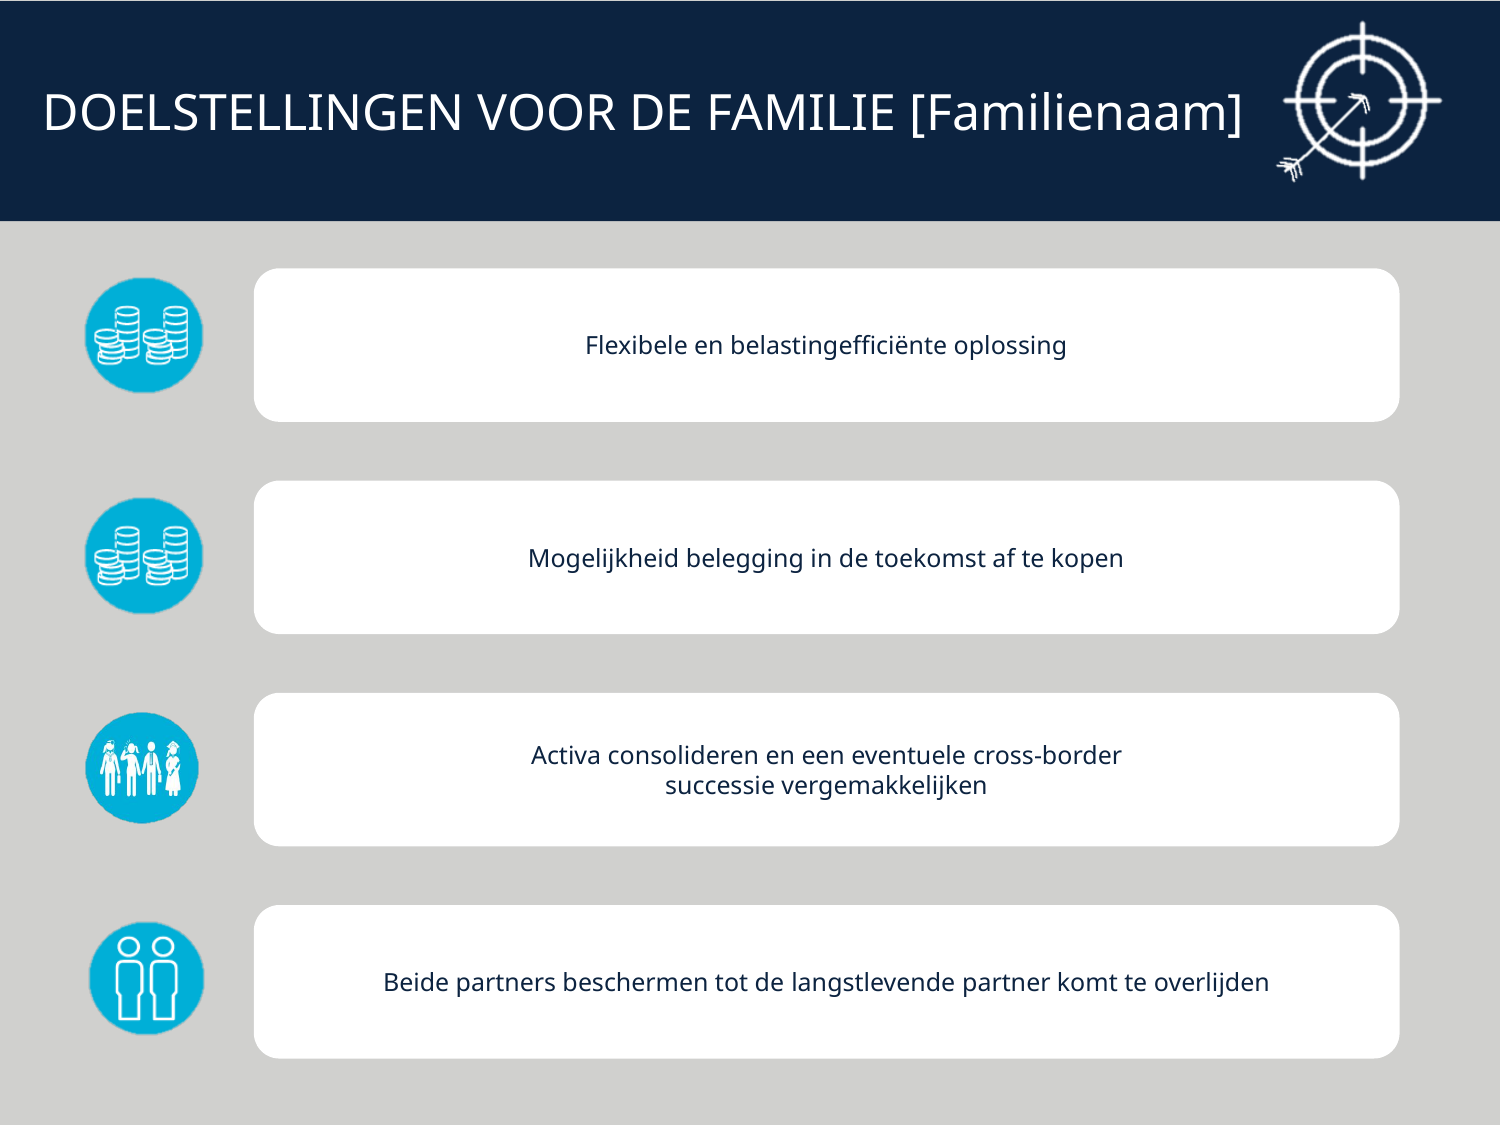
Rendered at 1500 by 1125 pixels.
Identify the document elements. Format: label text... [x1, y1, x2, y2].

picture [1272, 4, 1448, 185]
text_box DOELSTELLINGEN VOOR DE FAMILIE [Familienaam] [0, 73, 1270, 149]
picture [81, 266, 208, 398]
picture [81, 487, 208, 618]
picture [82, 916, 207, 1042]
picture [82, 707, 202, 827]
text_box Flexibele en belastingefficiënte oplossing [251, 266, 1402, 424]
text_box [0, 0, 1500, 223]
text_box Activa consolideren en een eventuele cross-border successie vergemakkelijken [251, 690, 1402, 849]
text_box Beide partners beschermen tot de langstlevende partner komt te overlijden [251, 902, 1402, 1061]
text_box Mogelijkheid belegging in de toekomst af te kopen [251, 478, 1402, 637]
